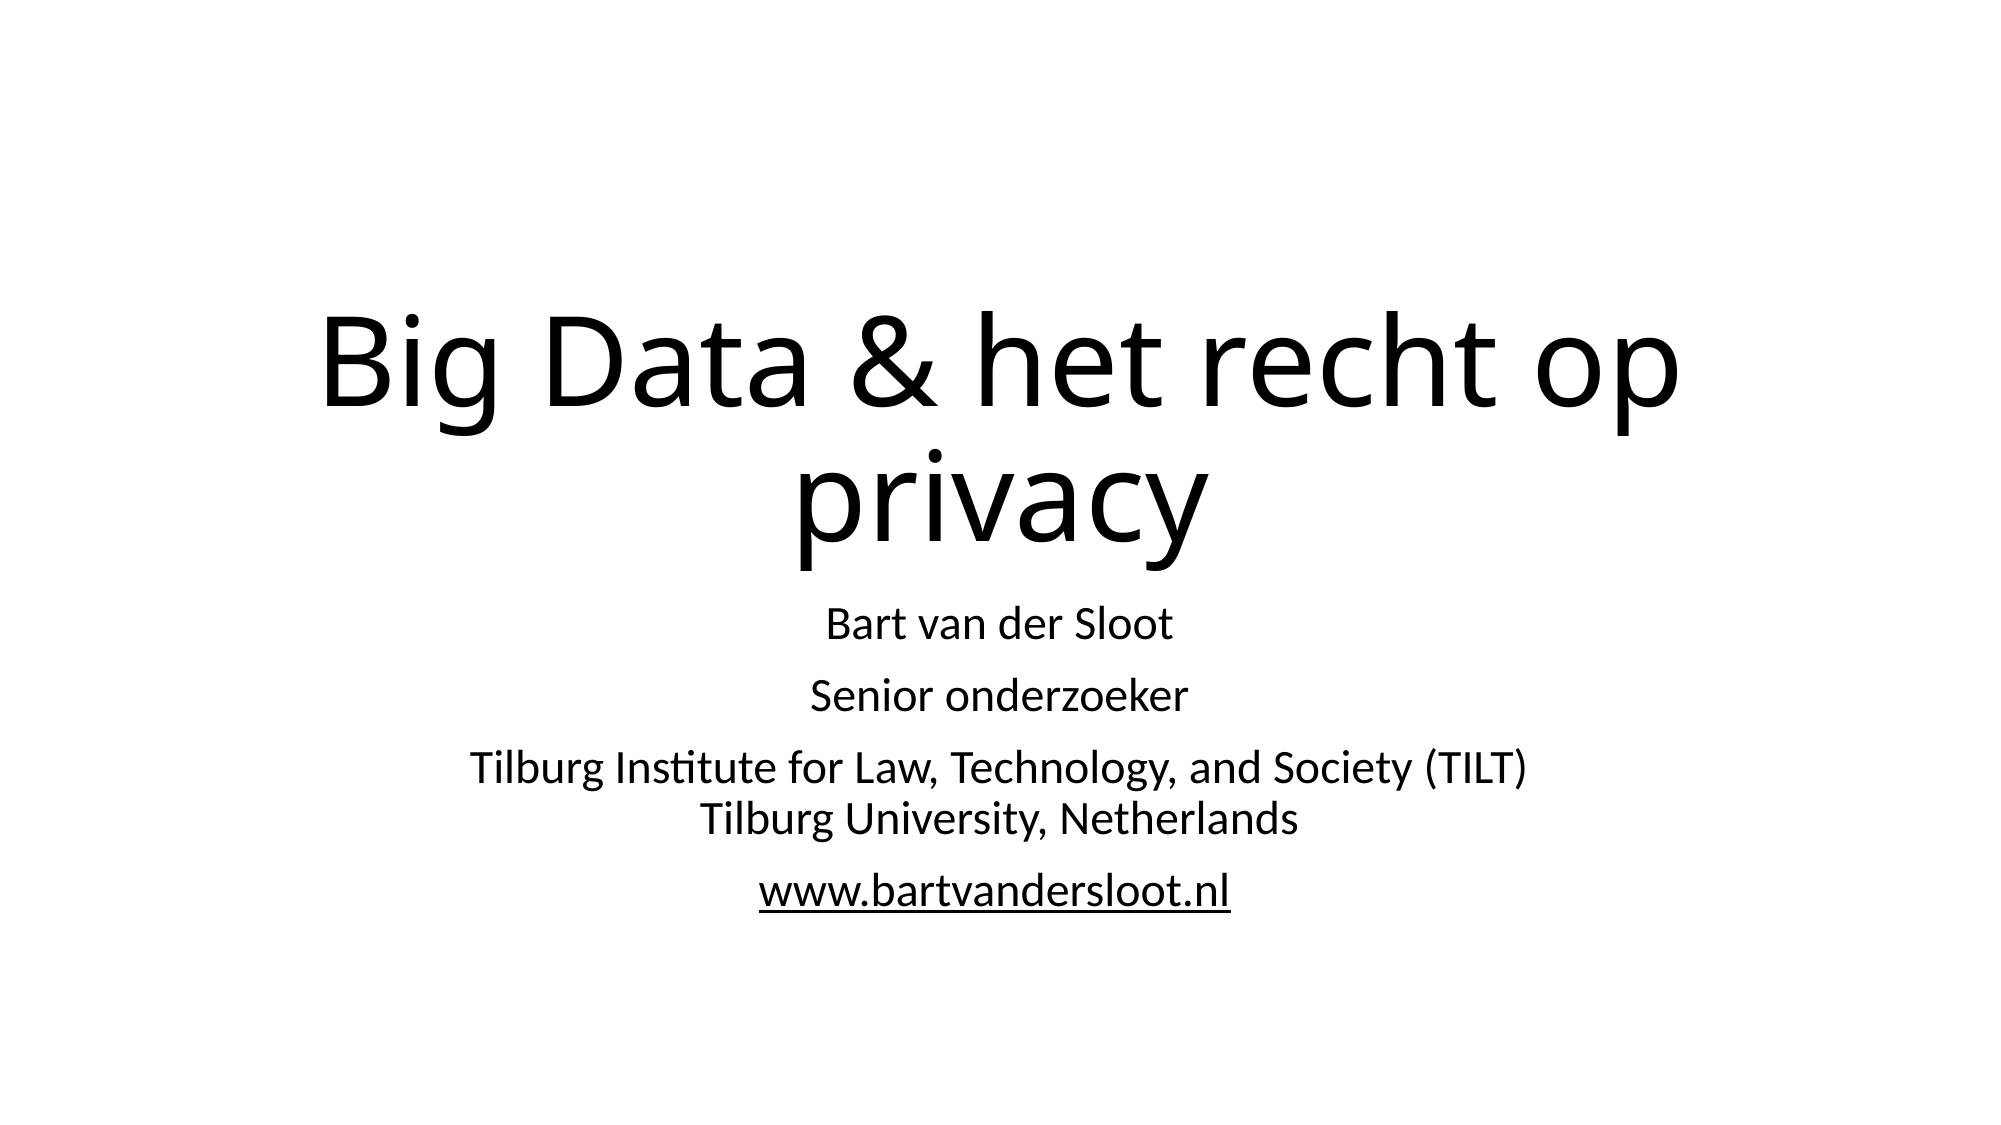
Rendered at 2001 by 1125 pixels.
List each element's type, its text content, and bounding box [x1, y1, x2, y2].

subtitle Bart van der Sloot Senior onderzoeker Tilburg Institute for Law, Technology, and Society (TILT) Tilburg University, Netherlands www.bartvandersloot.nl [249, 590, 1750, 928]
title Big Data & het recht op privacy [249, 184, 1750, 576]
